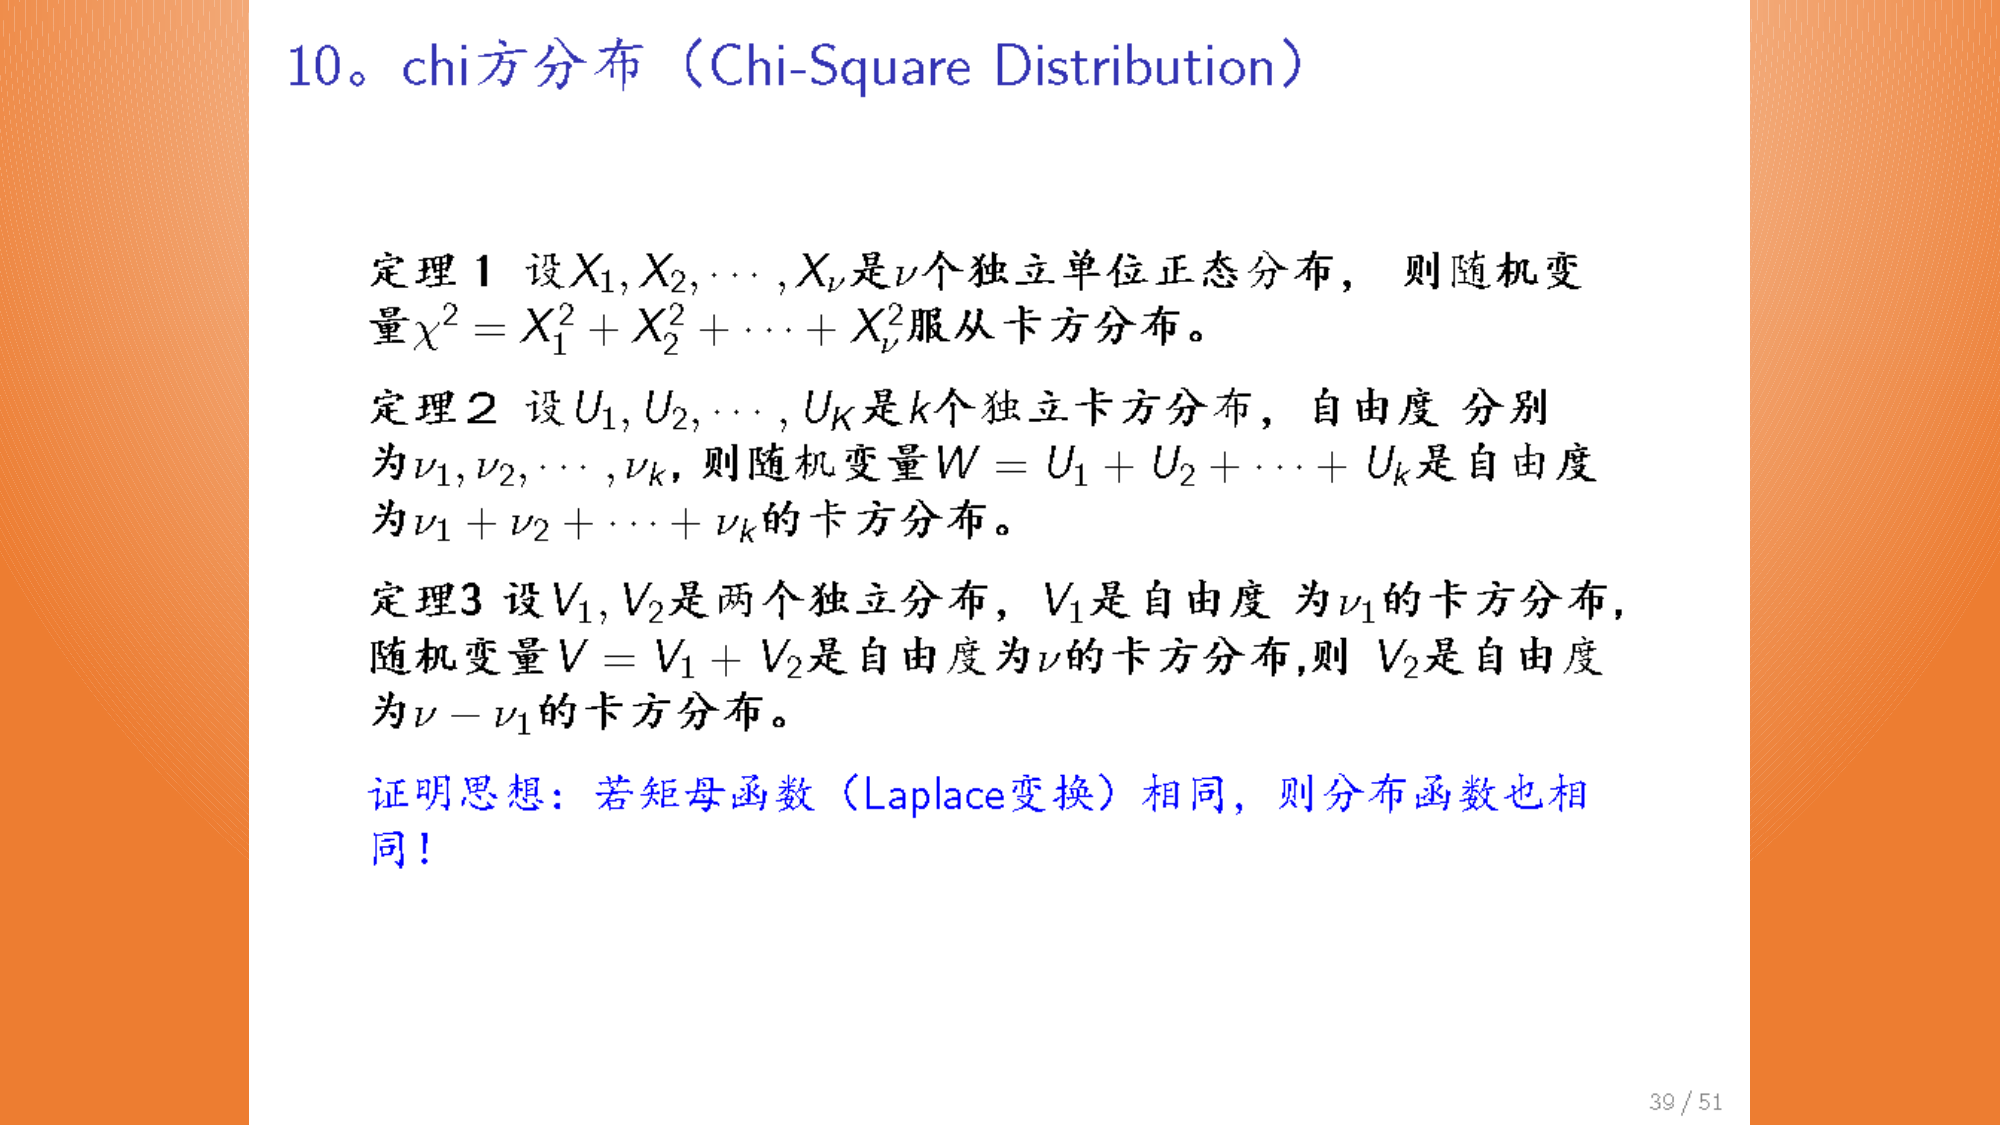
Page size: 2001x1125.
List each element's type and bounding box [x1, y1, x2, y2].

picture [249, 0, 1750, 1125]
